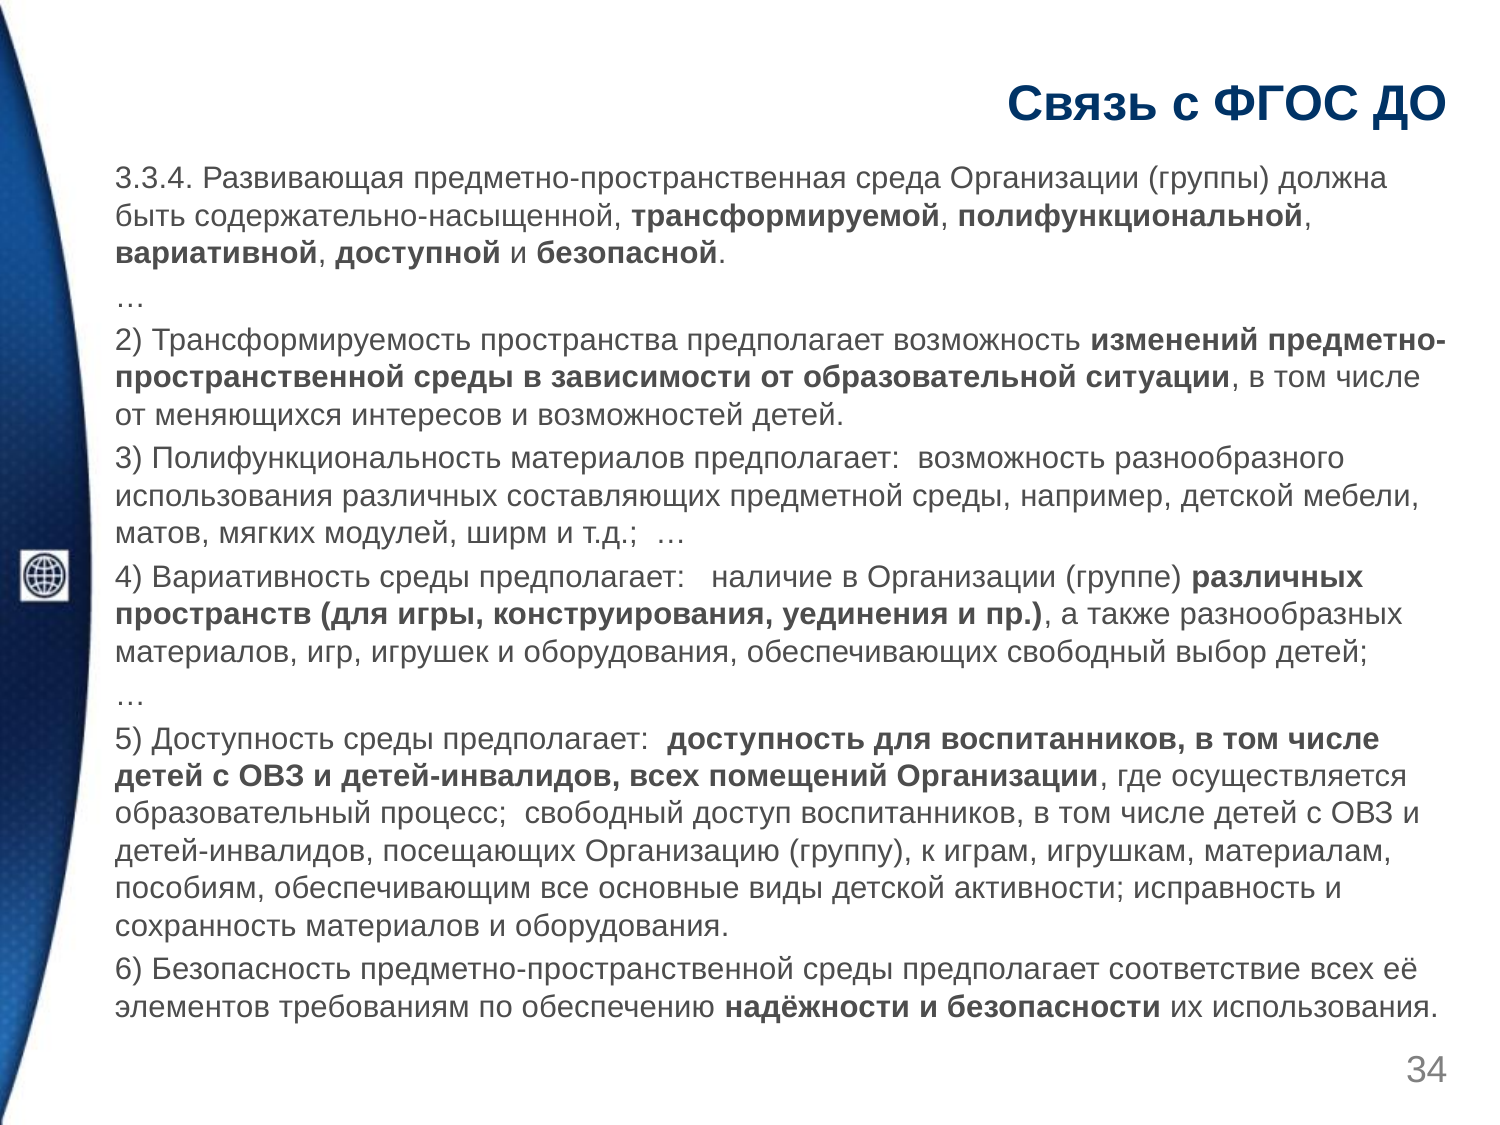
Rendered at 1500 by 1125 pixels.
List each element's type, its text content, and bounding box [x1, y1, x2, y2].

picture [0, 0, 1500, 1125]
title Связь с ФГОС ДО [262, 0, 1463, 138]
slide_number 34 [1237, 1037, 1463, 1103]
list 3.3.4. Развивающая предметно-пространственная среда Организации (группы) должна быть содержательно-насыщенной, трансформируемой, полифункциональной, вариативной, доступной и безопасной. … 2) Трансформируемость пространства предполагает возможность изменений предметно-пространственной среды в зависимости от образовательной ситуации, в том числе от меняющихся интересов и возможностей детей. 3) Полифункциональность материалов предполагает: возможность разнообразного использования различных составляющих предметной среды, например, детской мебели, матов, мягких модулей, ширм и т.д.; … 4) Вариативность среды предполагает: наличие в Организации (группе) различных пространств (для игры, конструирования, уединения и пр.), а также разнообразных материалов, игр, игрушек и оборудования, обеспечивающих свободный выбор детей; … 5) Доступность среды предполагает: доступность для воспитанников, в том числе детей с ОВЗ и детей-инвалидов, всех помещений Организации, где осуществляется образовательный процесс; свободный доступ воспитанников, в том числе детей с ОВЗ и детей-инвалидов, посещающих Организацию (группу), к играм, игрушкам, материалам, пособиям, обеспечивающим все основные виды детской активности; исправность и сохранность материалов и оборудования. 6) Безопасность предметно-пространственной среды предполагает соответствие всех её элементов требованиям по обеспечению надёжности и безопасности их использования. [99, 149, 1463, 1088]
